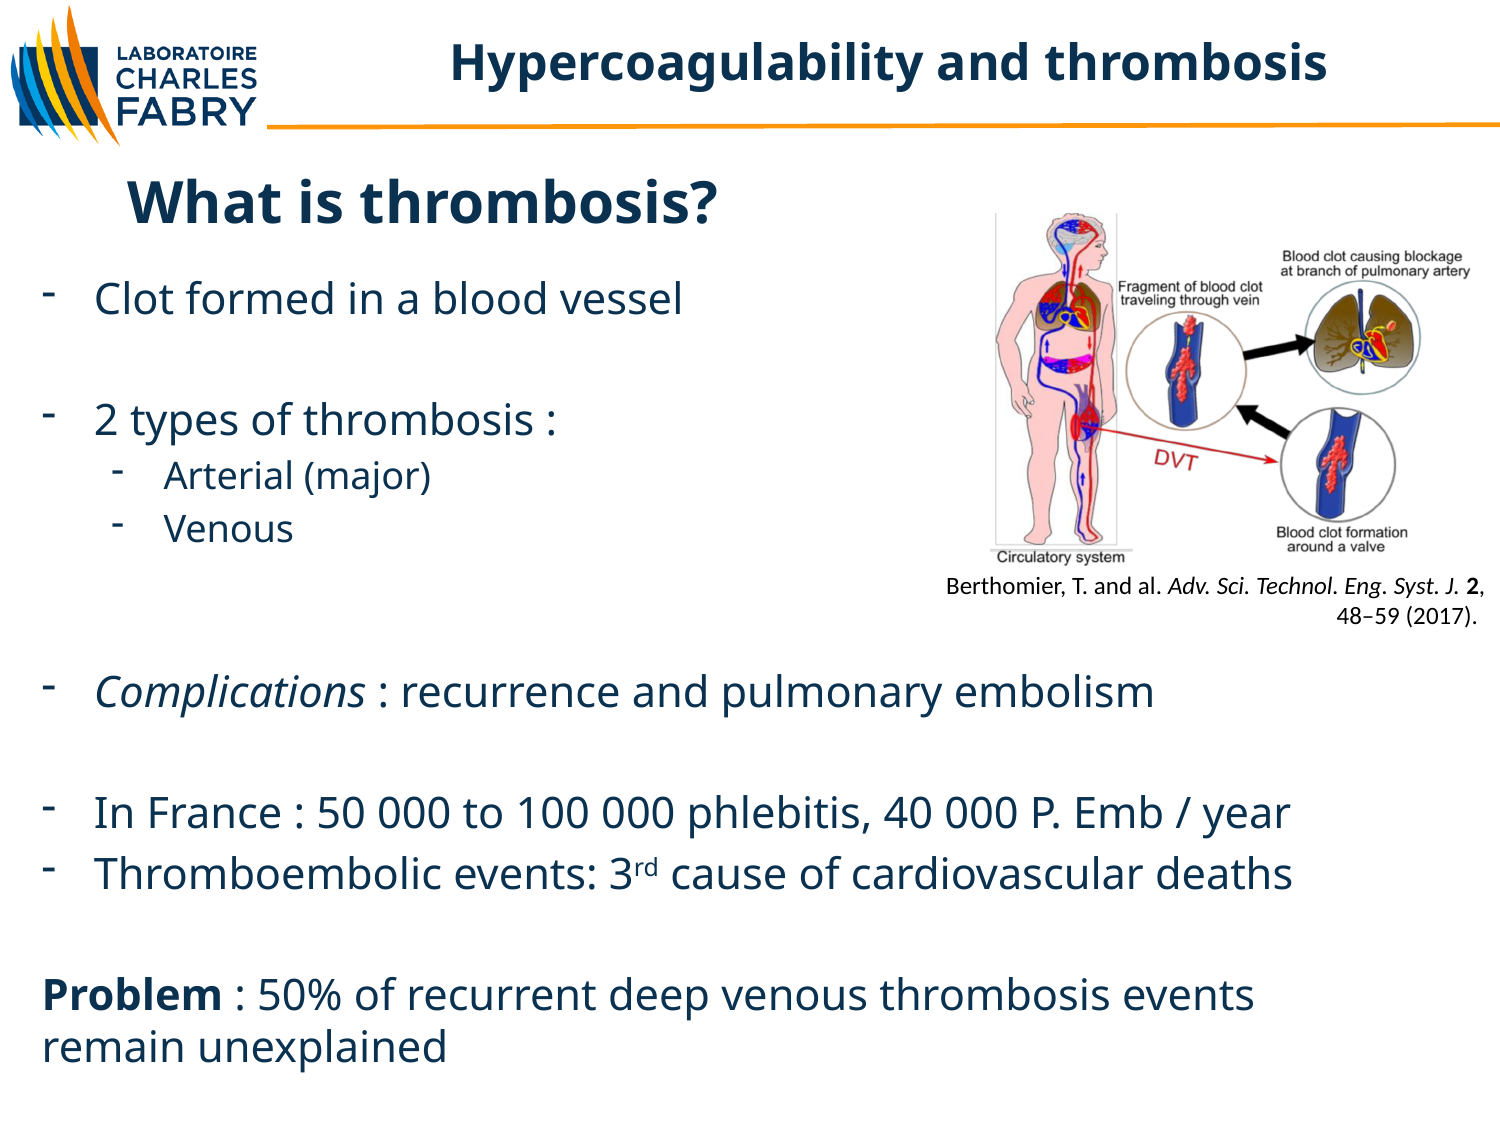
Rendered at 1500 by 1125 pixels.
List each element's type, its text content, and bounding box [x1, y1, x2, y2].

picture [990, 207, 1474, 569]
title Hypercoagulability and thrombosis [270, 4, 1500, 117]
text_box What is thrombosis? [26, 118, 819, 283]
text_box Clot formed in a blood vessel 2 types of thrombosis : Arterial (major) Venous Complications : recurrence and pulmonary embolism In France : 50 000 to 100 000 phlebitis, 40 000 P. Emb / year Thromboembolic events: 3rd cause of cardiovascular deaths Problem : 50% of recurrent deep venous thrombosis events remain unexplained [26, 263, 1416, 1095]
picture [0, 2, 267, 149]
text_box Berthomier, T. and al. Adv. Sci. Technol. Eng. Syst. J. 2, 48–59 (2017). [894, 562, 1500, 638]
